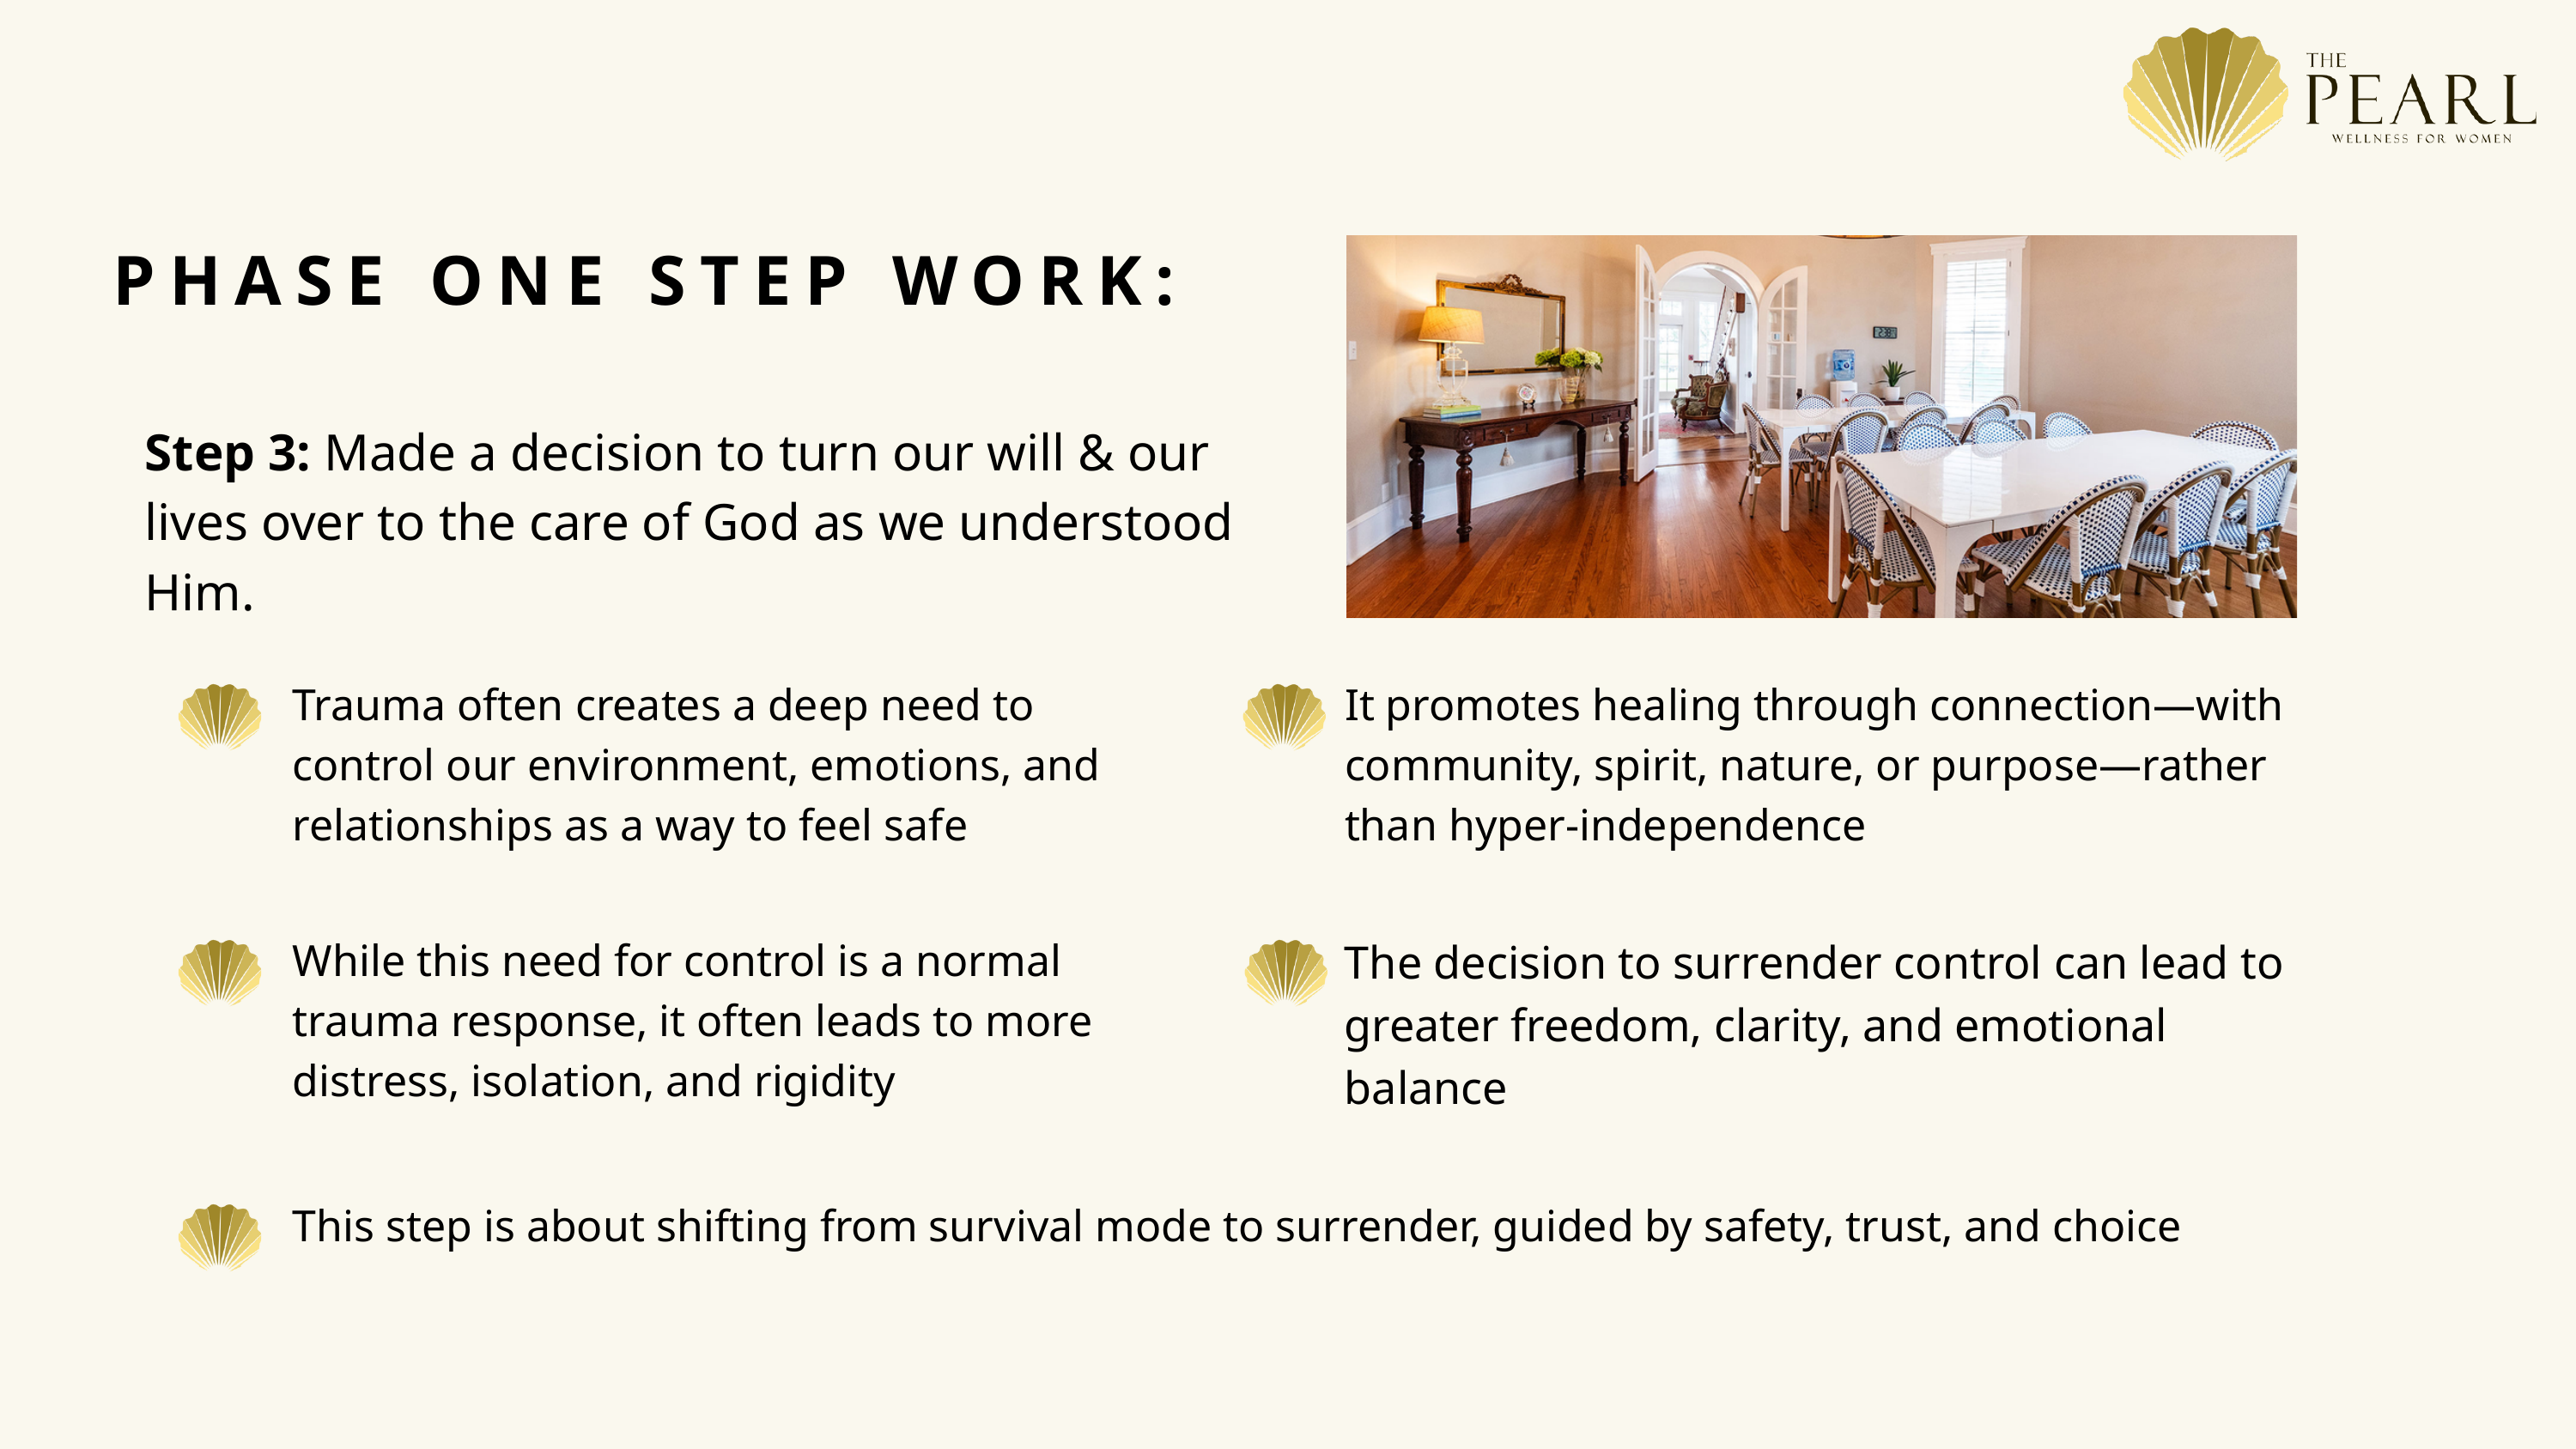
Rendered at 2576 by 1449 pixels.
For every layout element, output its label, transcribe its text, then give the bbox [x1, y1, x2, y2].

text_box It promotes healing through connection—with community, spirit, nature, or purpose—rather than hyper-independence [1344, 669, 2315, 850]
text_box [2123, 27, 2537, 161]
text_box PHASE ONE STEP WORK: [112, 223, 1245, 319]
text_box [178, 931, 262, 1015]
text_box [1244, 931, 1327, 1015]
text_box While this need for control is a normal trauma response, it often leads to more distress, isolation, and rigidity [292, 925, 1188, 1106]
text_box [178, 676, 262, 759]
text_box [178, 1197, 262, 1280]
text_box The decision to surrender control can lead to greater freedom, clarity, and emotional balance [1344, 925, 2295, 1113]
text_box Step 3: Made a decision to turn our will & our lives over to the care of God as we understood Him. [144, 410, 1285, 621]
text_box [1242, 676, 1326, 759]
text_box Trauma often creates a deep need to control our environment, emotions, and relationships as a way to feel safe [292, 669, 1188, 850]
text_box This step is about shifting from survival mode to surrender, guided by safety, trust, and choice [292, 1190, 2295, 1251]
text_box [1346, 235, 2298, 618]
